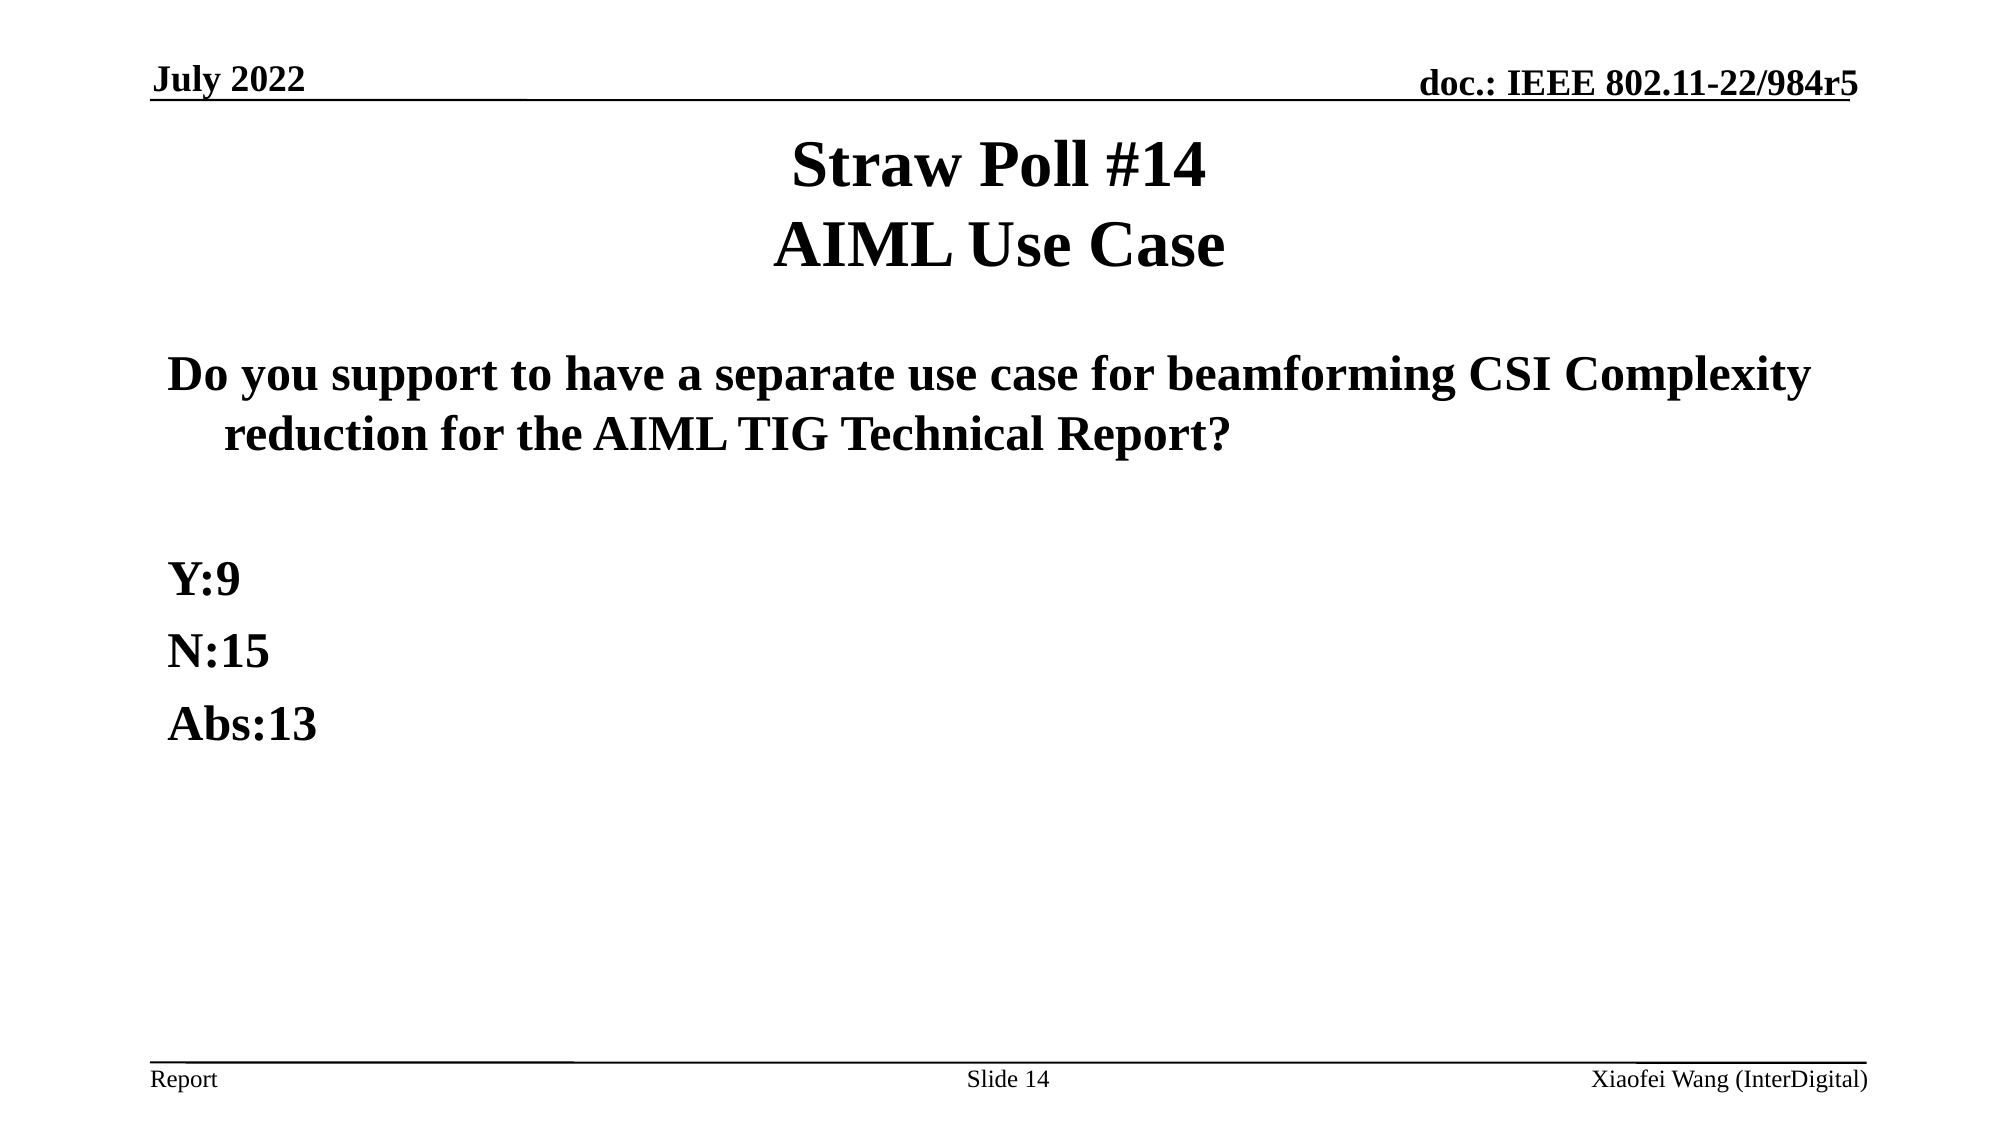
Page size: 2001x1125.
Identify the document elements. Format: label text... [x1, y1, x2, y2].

title Straw Poll #14 AIML Use Case [149, 112, 1850, 288]
footer Xiaofei Wang (InterDigital) [1171, 1061, 1869, 1093]
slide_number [152, 54, 563, 100]
slide_number Slide 14 [950, 1061, 1067, 1123]
list Do you support to have a separate use case for beamforming CSI Complexity reduction for the AIML TIG Technical Report? Y:9 N:15 Abs:13 [152, 332, 1853, 1008]
